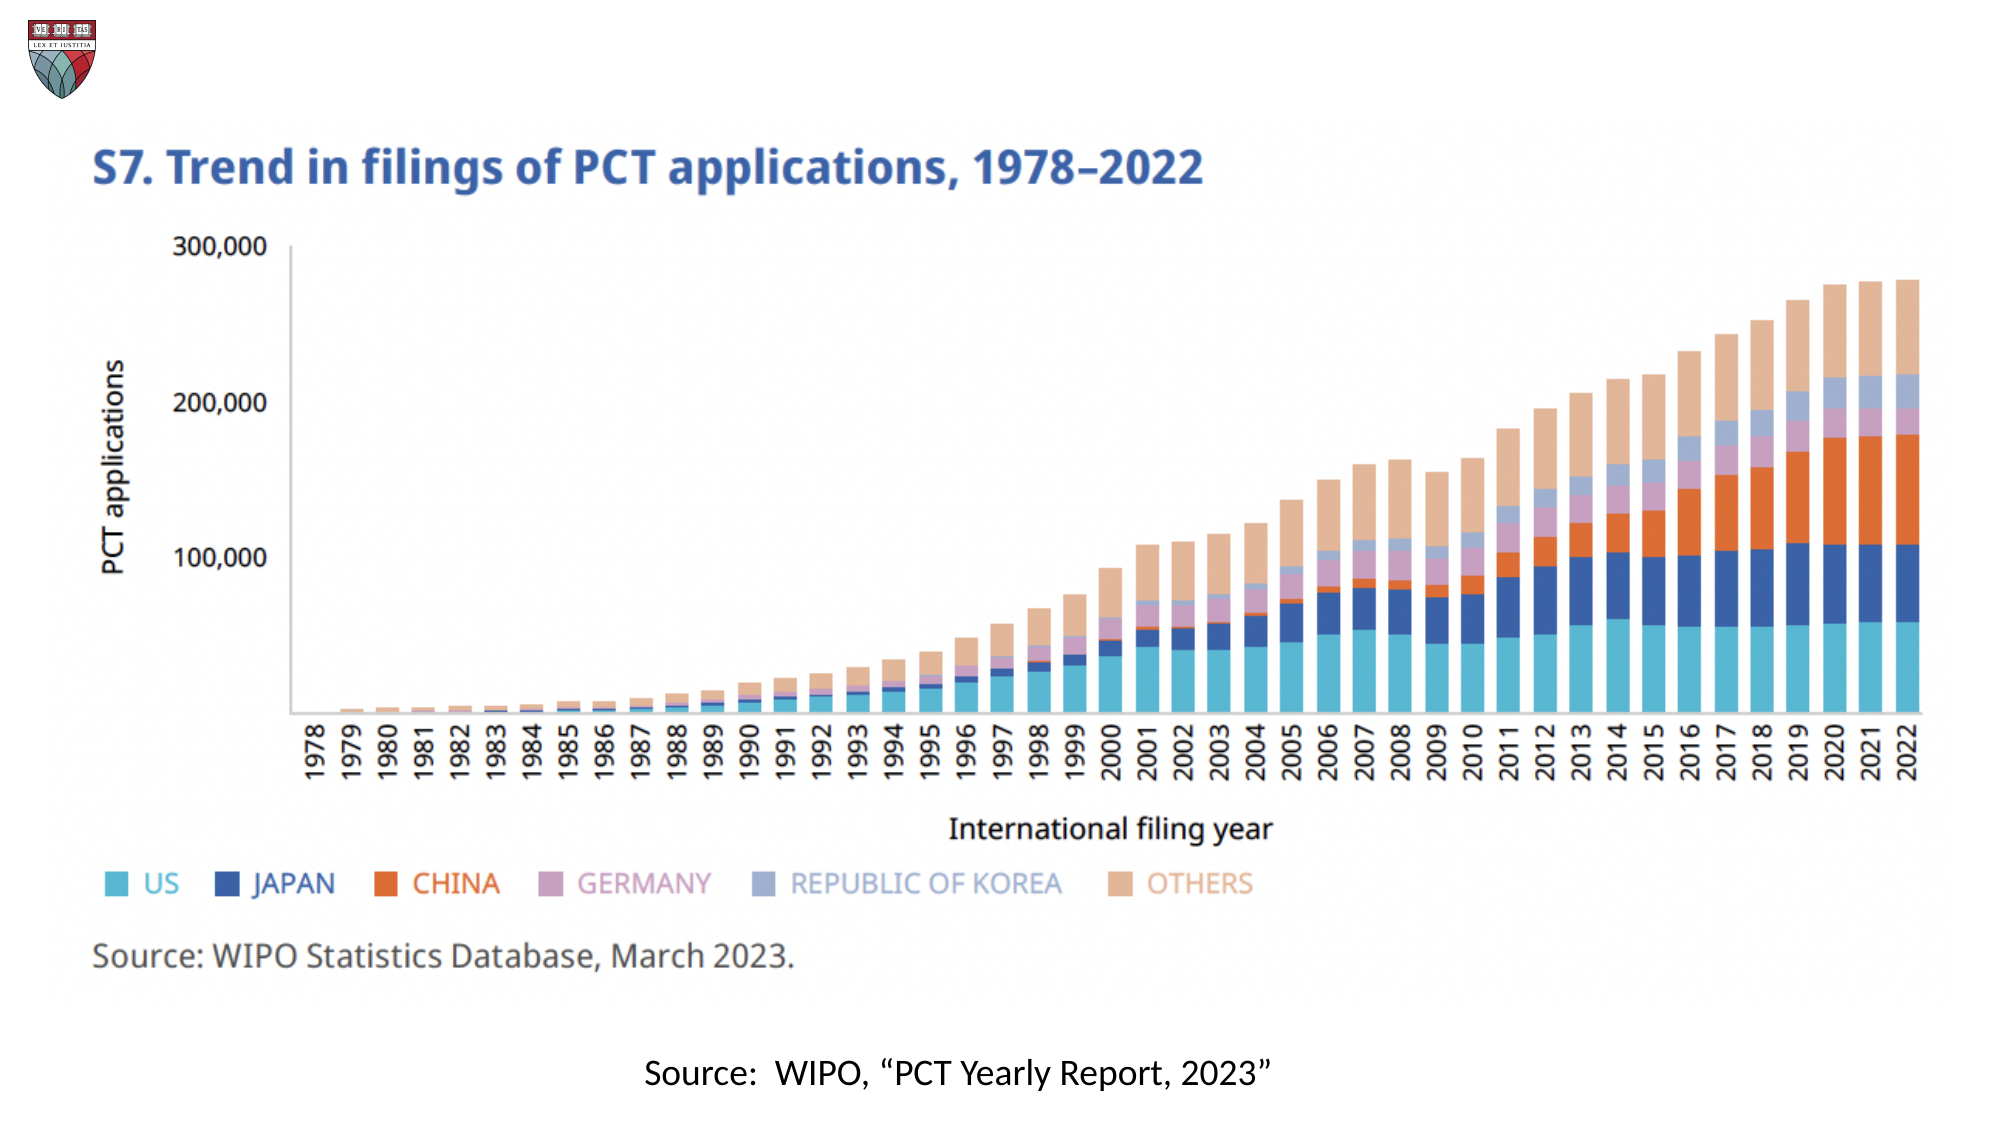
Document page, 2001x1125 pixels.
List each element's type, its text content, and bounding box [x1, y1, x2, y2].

picture [48, 119, 1952, 1005]
text_box Source: WIPO, “PCT Yearly Report, 2023” [629, 1040, 1289, 1101]
picture [28, 20, 96, 99]
